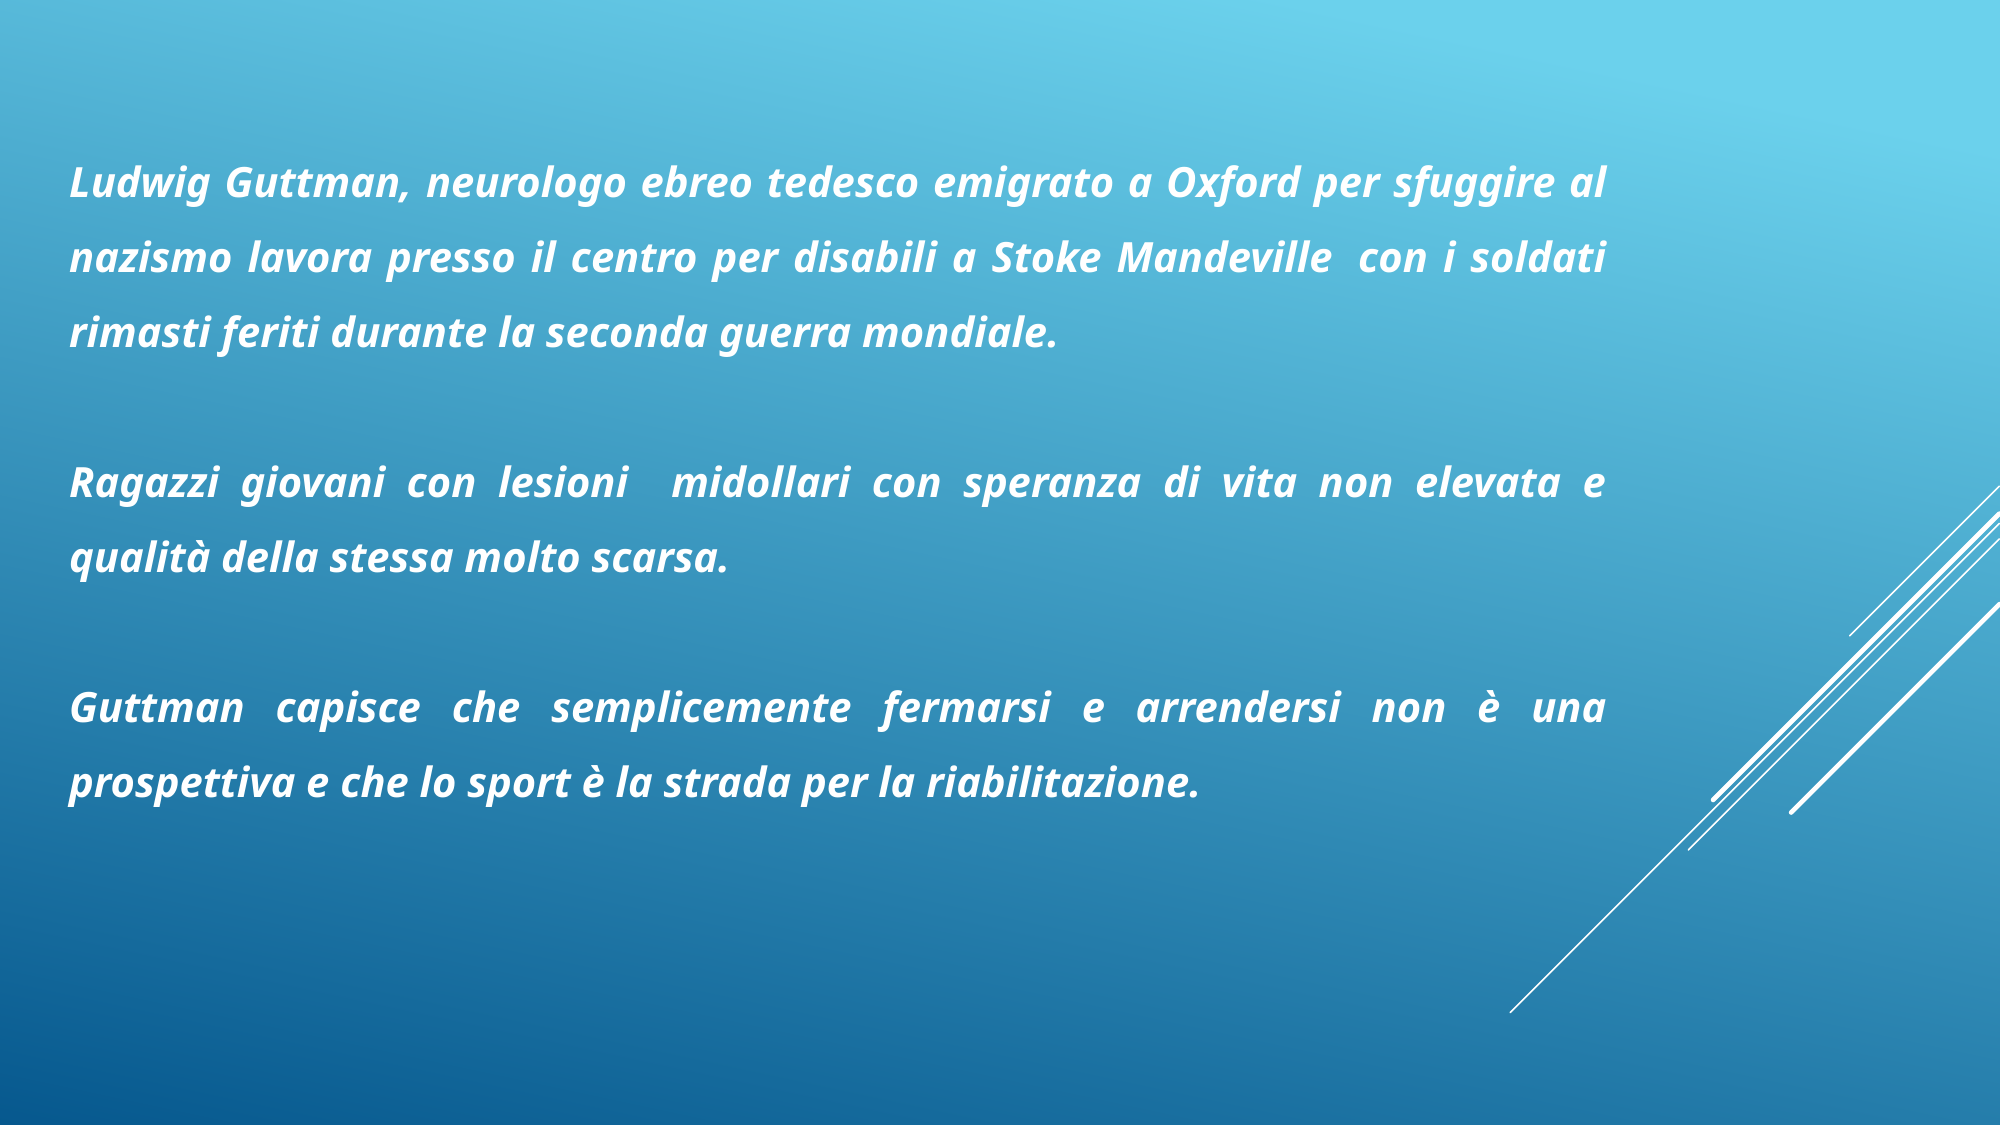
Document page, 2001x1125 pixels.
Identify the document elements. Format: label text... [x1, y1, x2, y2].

text_box Ludwig Guttman, neurologo ebreo tedesco emigrato a Oxford per sfuggire al nazismo lavora presso il centro per disabili a Stoke Mandeville con i soldati rimasti feriti durante la seconda guerra mondiale. Ragazzi giovani con lesioni midollari con speranza di vita non elevata e qualità della stessa molto scarsa. Guttman capisce che semplicemente fermarsi e arrendersi non è una prospettiva e che lo sport è la strada per la riabilitazione. [54, 123, 1622, 814]
